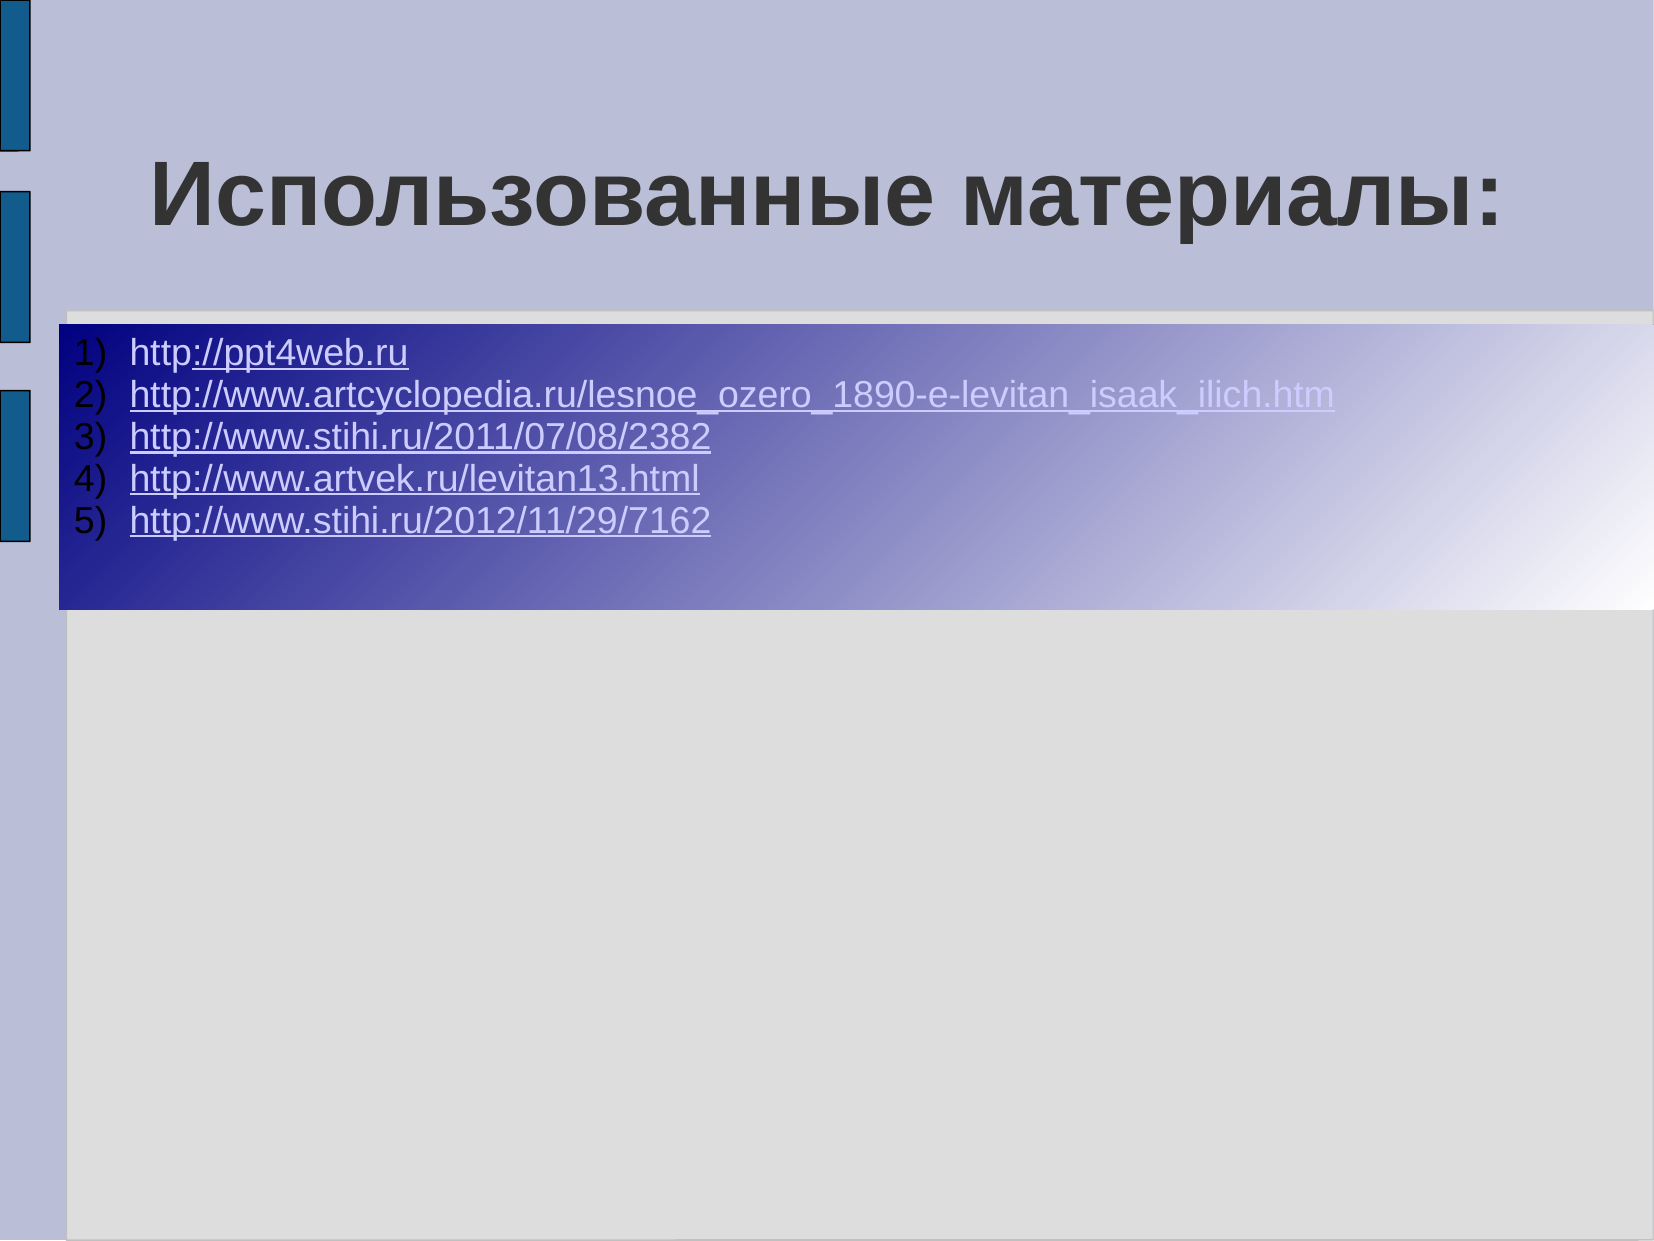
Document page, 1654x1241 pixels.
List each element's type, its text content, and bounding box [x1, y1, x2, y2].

title Использованные материалы: [121, 91, 1534, 299]
text_box http://ppt4web.ru http://www.artcyclopedia.ru/lesnoe_ozero_1890-e-levitan_isaak_ilich.htm http://www.stihi.ru/2011/07/08/2382 http://www.artvek.ru/levitan13.html http://www.stihi.ru/2012/11/29/7162 [59, 324, 1654, 610]
